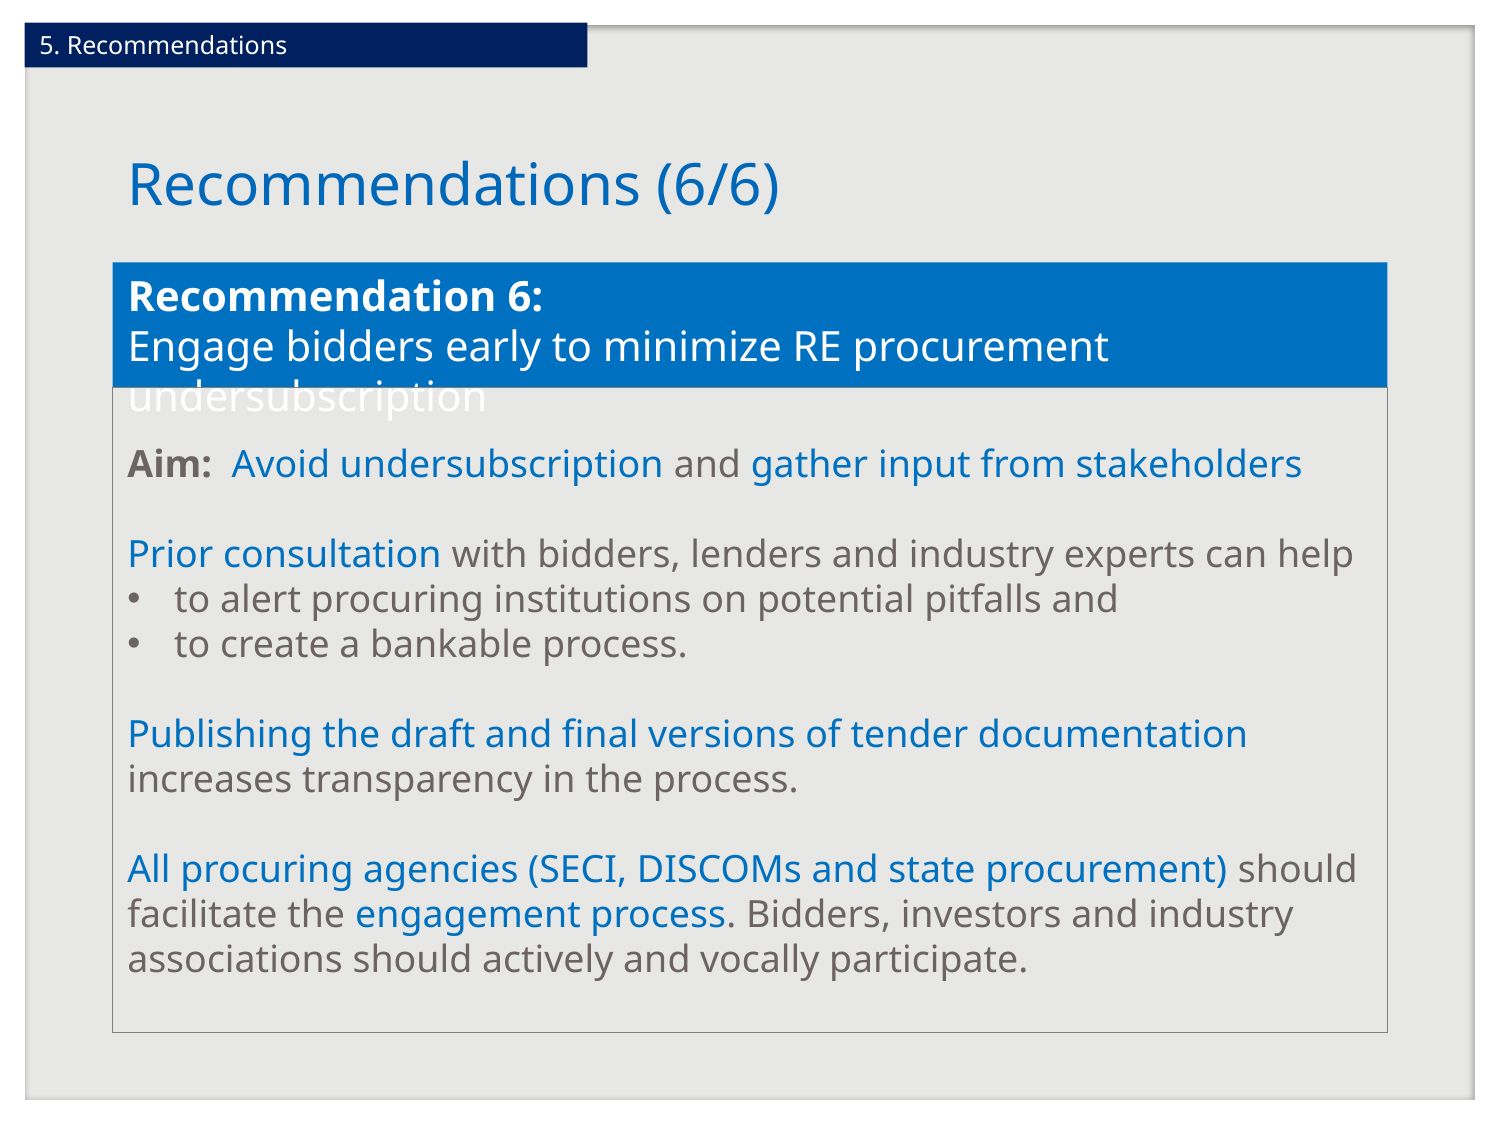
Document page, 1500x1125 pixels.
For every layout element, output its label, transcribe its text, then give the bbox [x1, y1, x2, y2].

title Recommendations (6/6) [112, 139, 1388, 225]
text_box 5. Recommendations [24, 22, 588, 68]
list Recommendation 6: Engage bidders early to minimize RE procurement undersubscription [112, 262, 1388, 387]
text_box Aim: Avoid undersubscription and gather input from stakeholders Prior consultation with bidders, lenders and industry experts can help to alert procuring institutions on potential pitfalls and to create a bankable process. Publishing the draft and final versions of tender documentation increases transparency in the process. All procuring agencies (SECI, DISCOMs and state procurement) should facilitate the engagement process. Bidders, investors and industry associations should actively and vocally participate. [112, 387, 1388, 1033]
